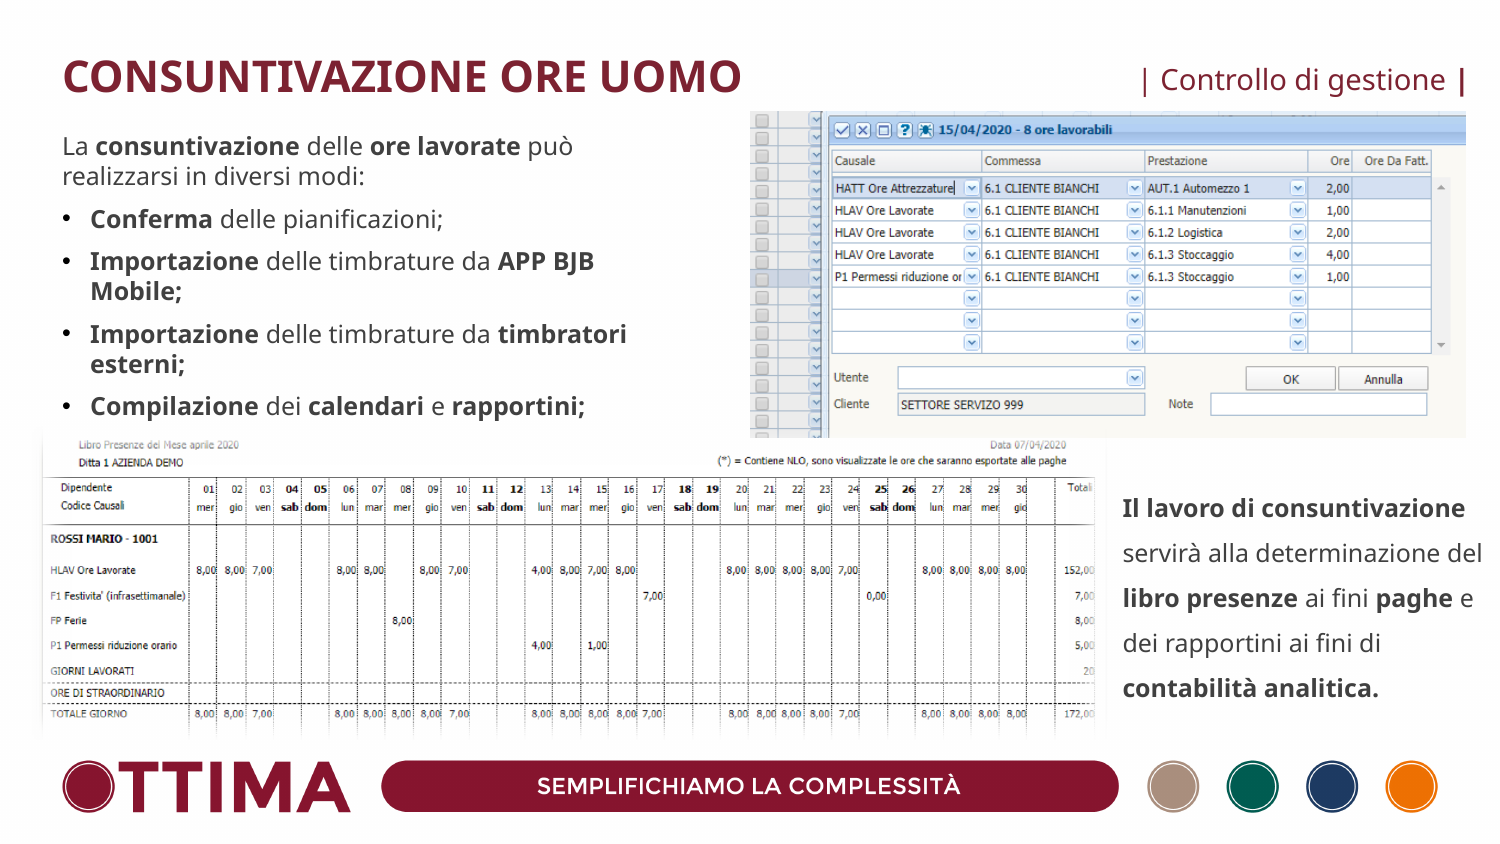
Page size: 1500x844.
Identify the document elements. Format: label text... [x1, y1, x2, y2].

text_box | Controllo di gestione | [1122, 54, 1500, 104]
text_box Il lavoro di consuntivazione servirà alla determinazione del libro presenze ai fini paghe e dei rapportini ai fini di contabilità analitica. [1112, 470, 1499, 706]
text_box La consuntivazione delle ore lavorate può realizzarsi in diversi modi: Conferma delle pianificazioni; Importazione delle timbrature da APP BJB Mobile; Importazione delle timbrature da timbratori esterni; Compilazione dei calendari e rapportini; [47, 123, 709, 425]
picture [0, 0, 1500, 844]
text_box CONSUNTIVAZIONE ORE UOMO [47, 51, 1043, 96]
